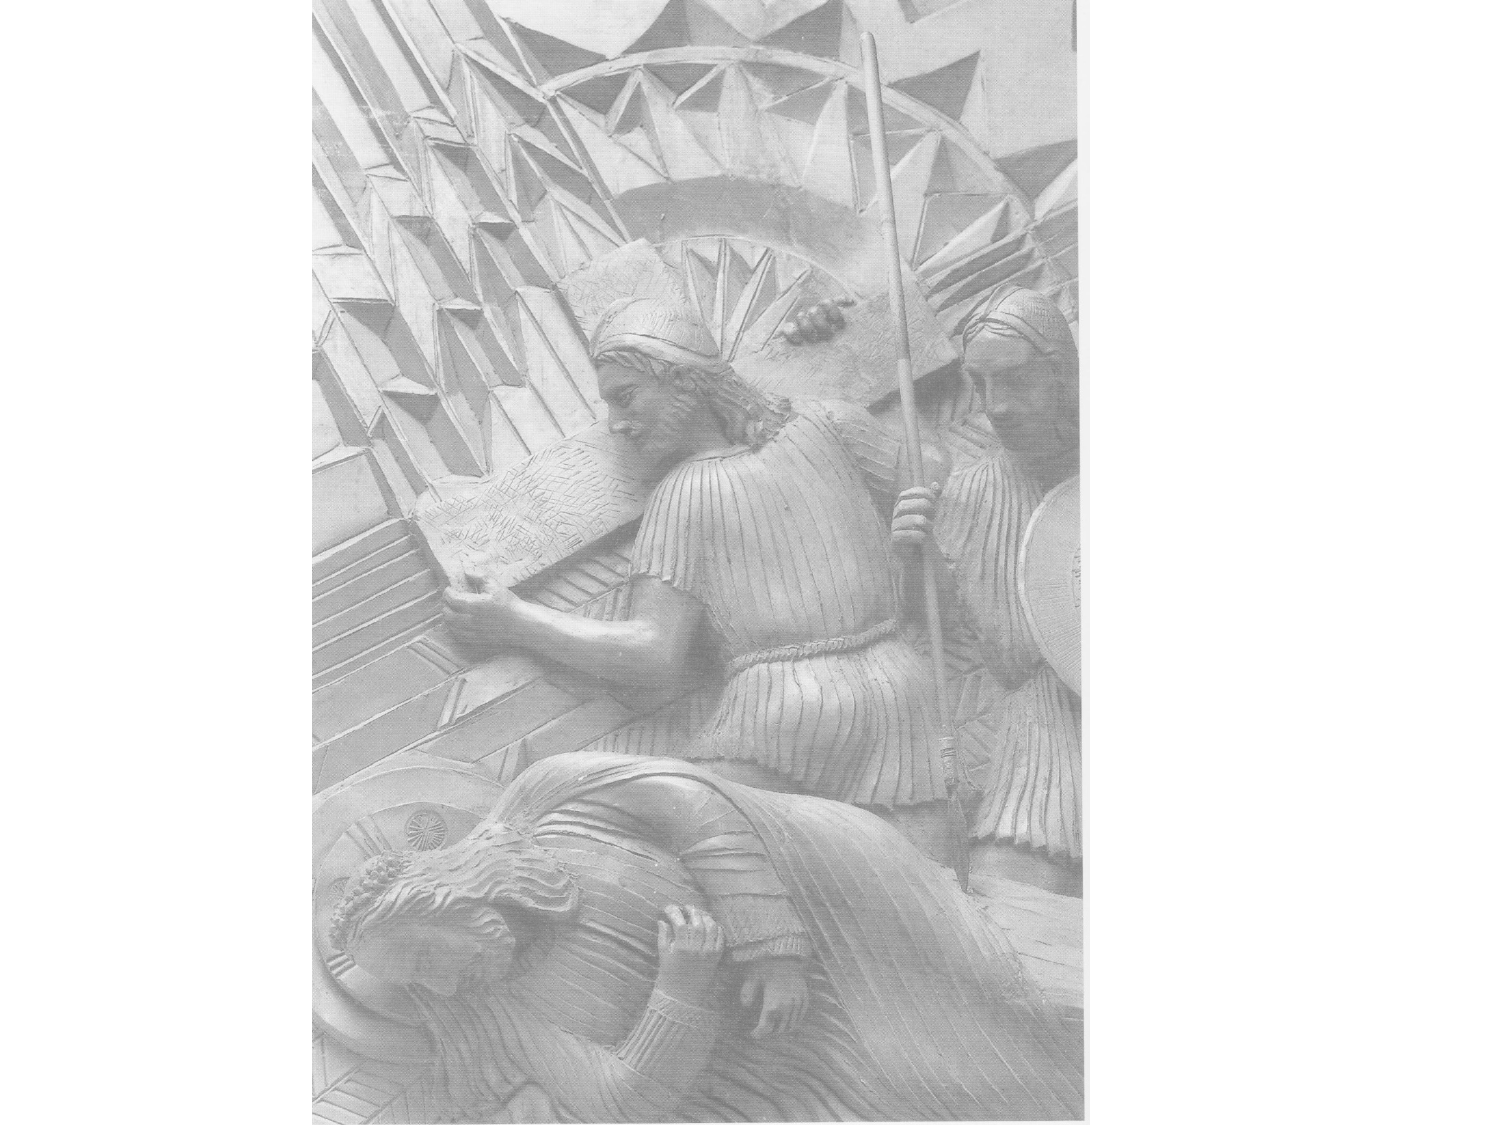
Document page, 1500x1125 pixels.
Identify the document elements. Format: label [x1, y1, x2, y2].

list [312, 0, 1090, 1125]
